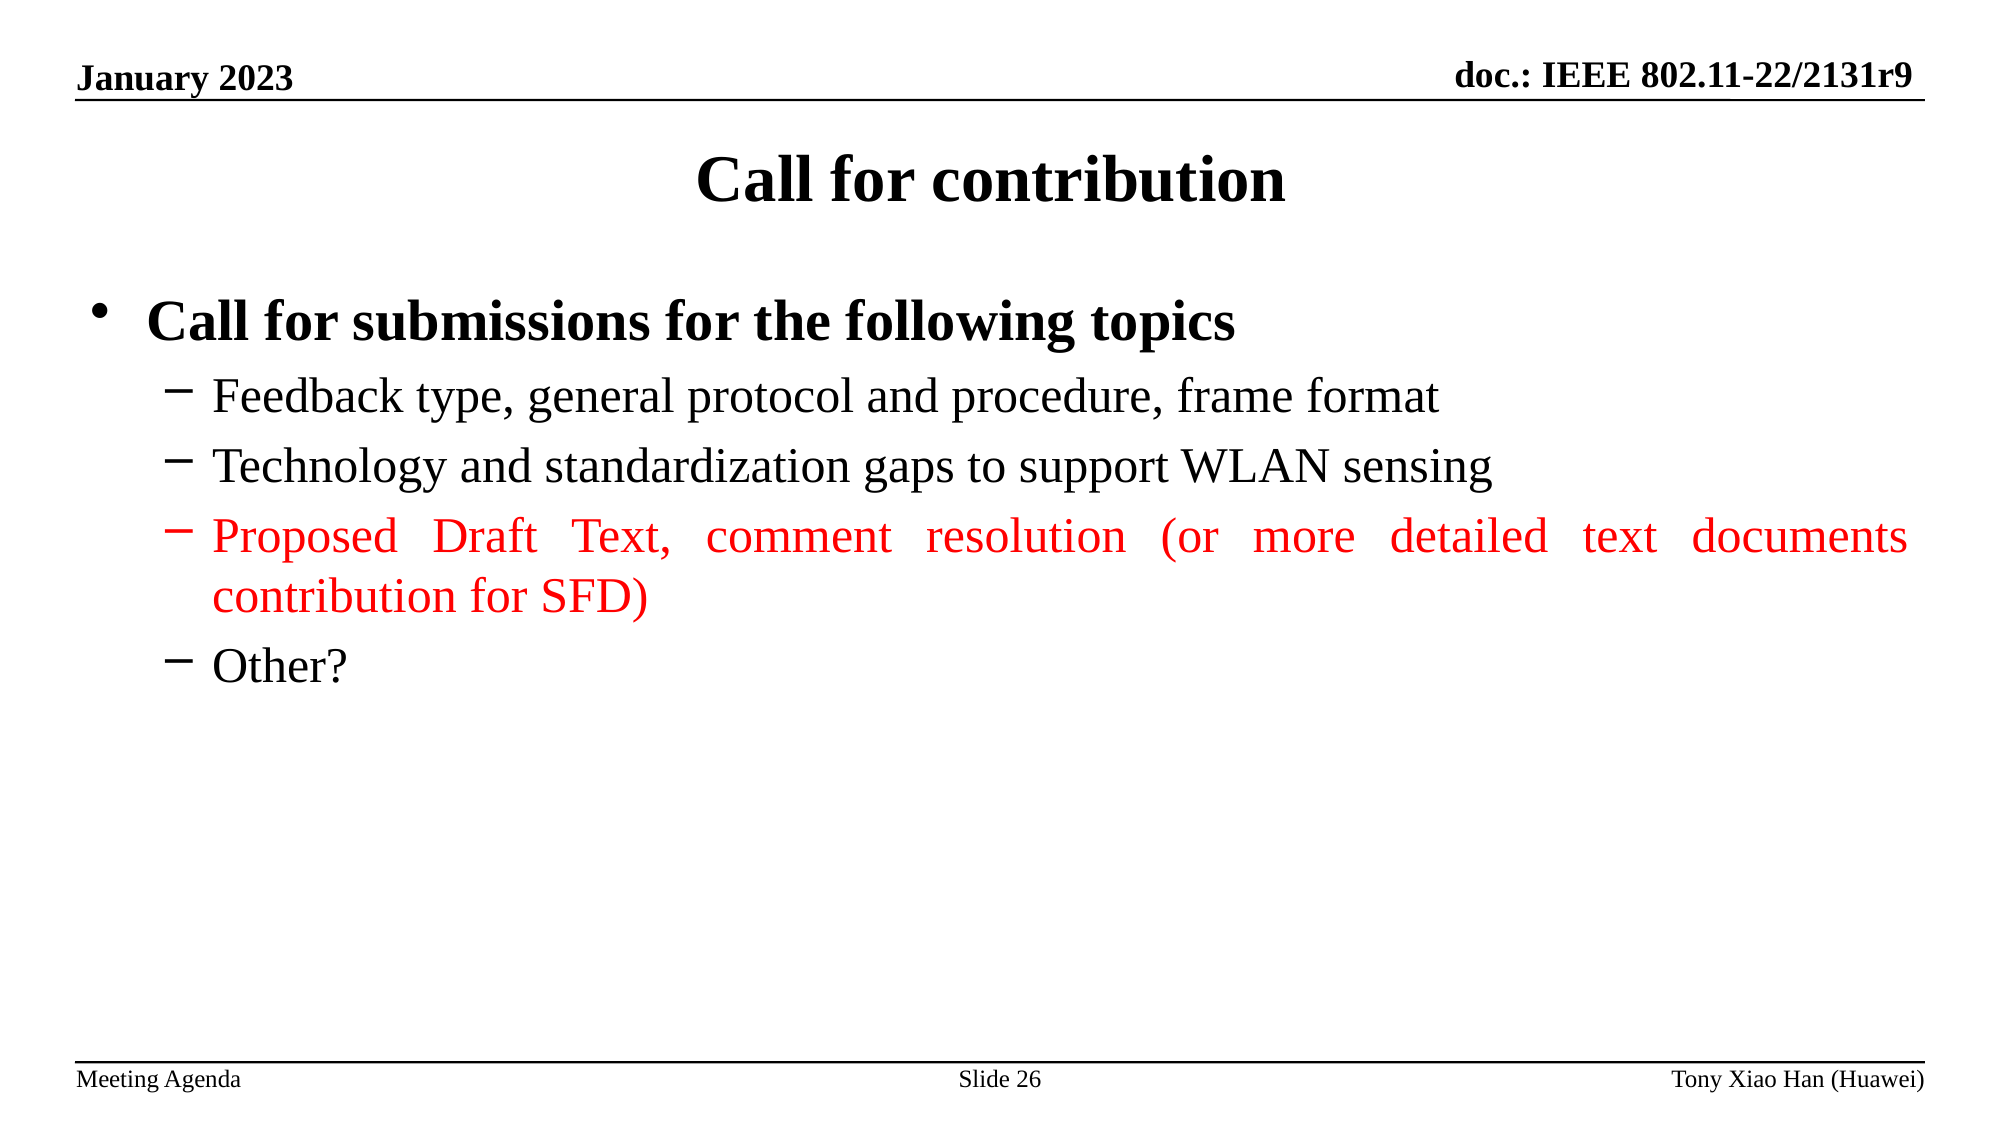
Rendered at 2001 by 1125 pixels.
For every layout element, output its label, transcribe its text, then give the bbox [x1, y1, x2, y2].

text_box Call for submissions for the following topics Feedback type, general protocol and procedure, frame format Technology and standardization gaps to support WLAN sensing Proposed Draft Text, comment resolution (or more detailed text documents contribution for SFD) Other? [75, 275, 1925, 1050]
text_box Call for contribution [362, 87, 1638, 263]
